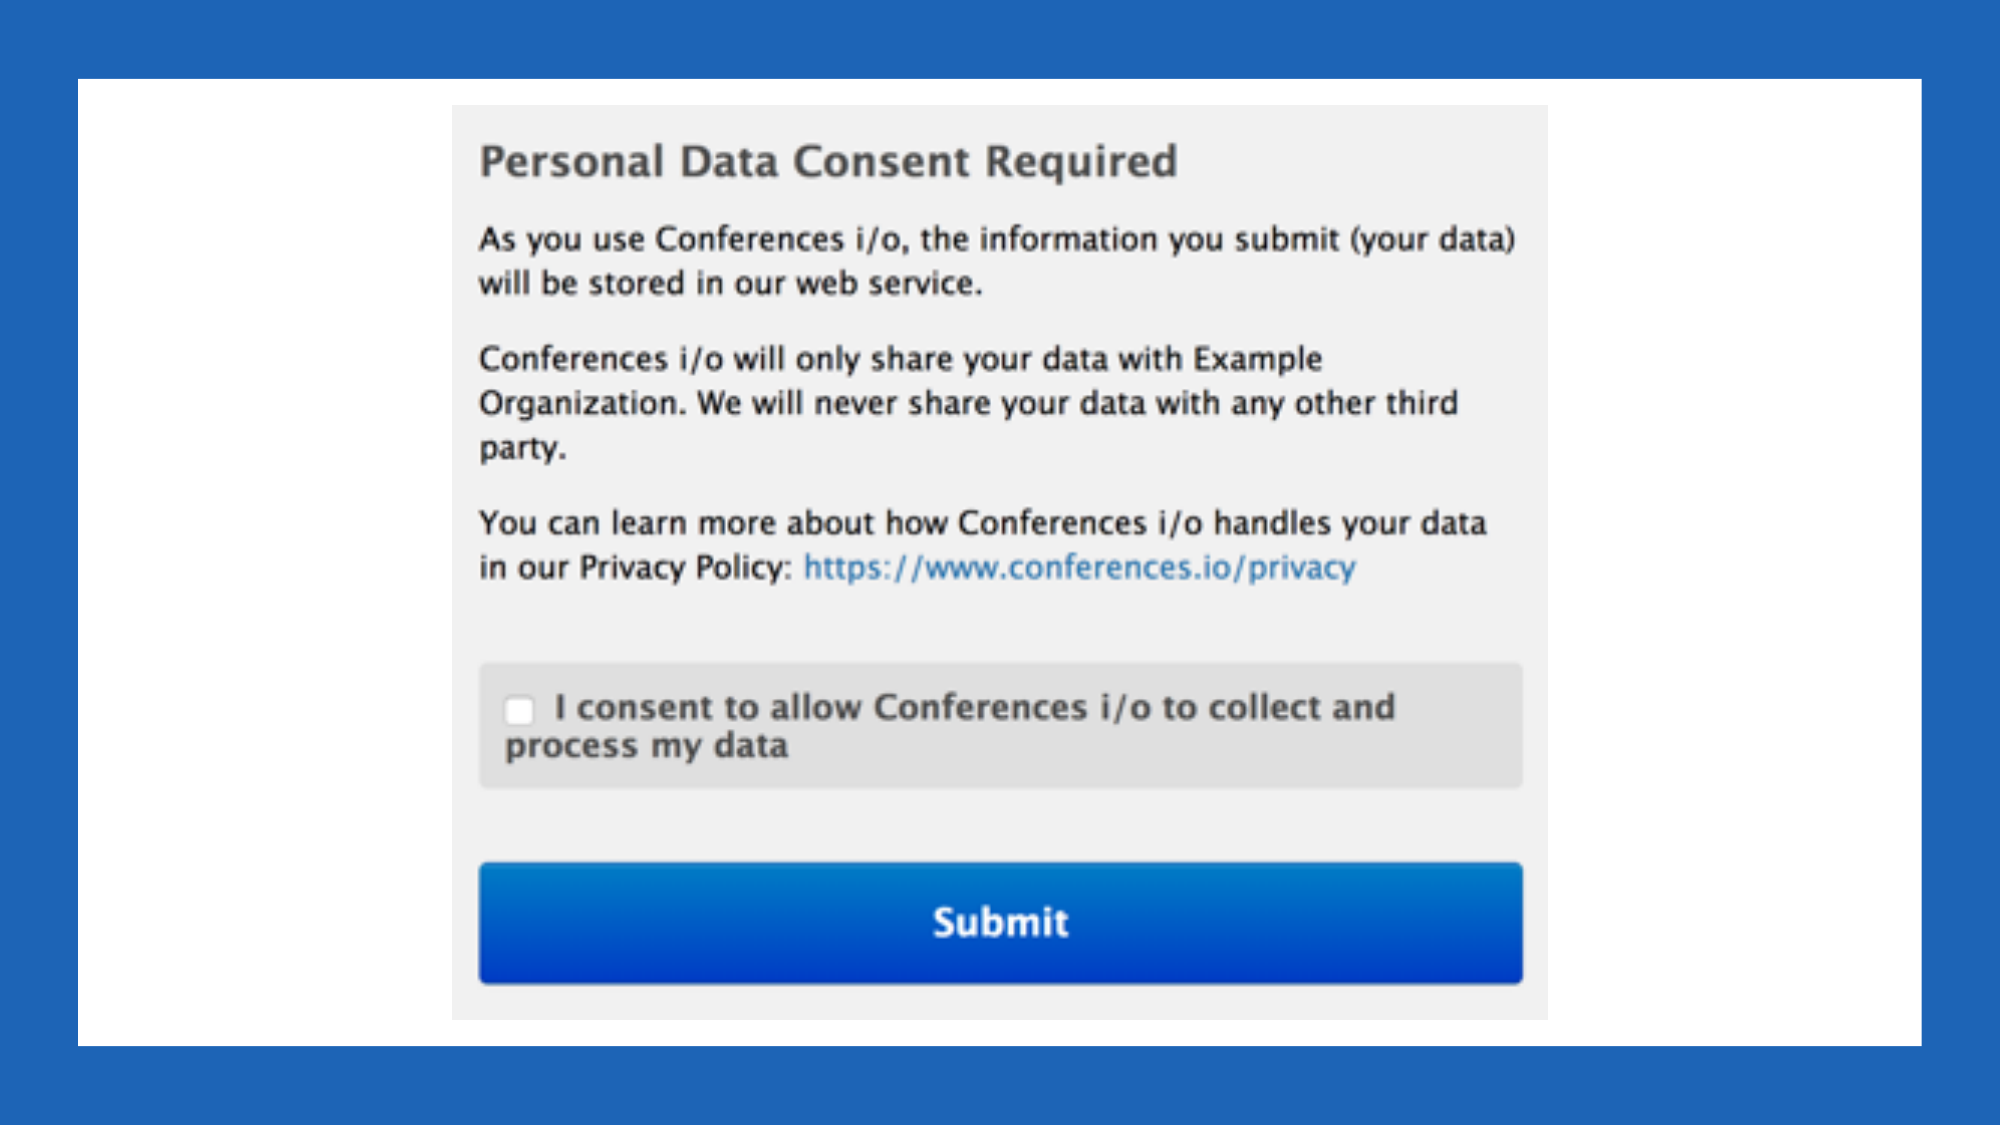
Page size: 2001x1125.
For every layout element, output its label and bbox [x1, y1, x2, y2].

text_box [77, 78, 1923, 1047]
picture [452, 105, 1548, 1020]
text_box [0, 1, 2000, 1125]
